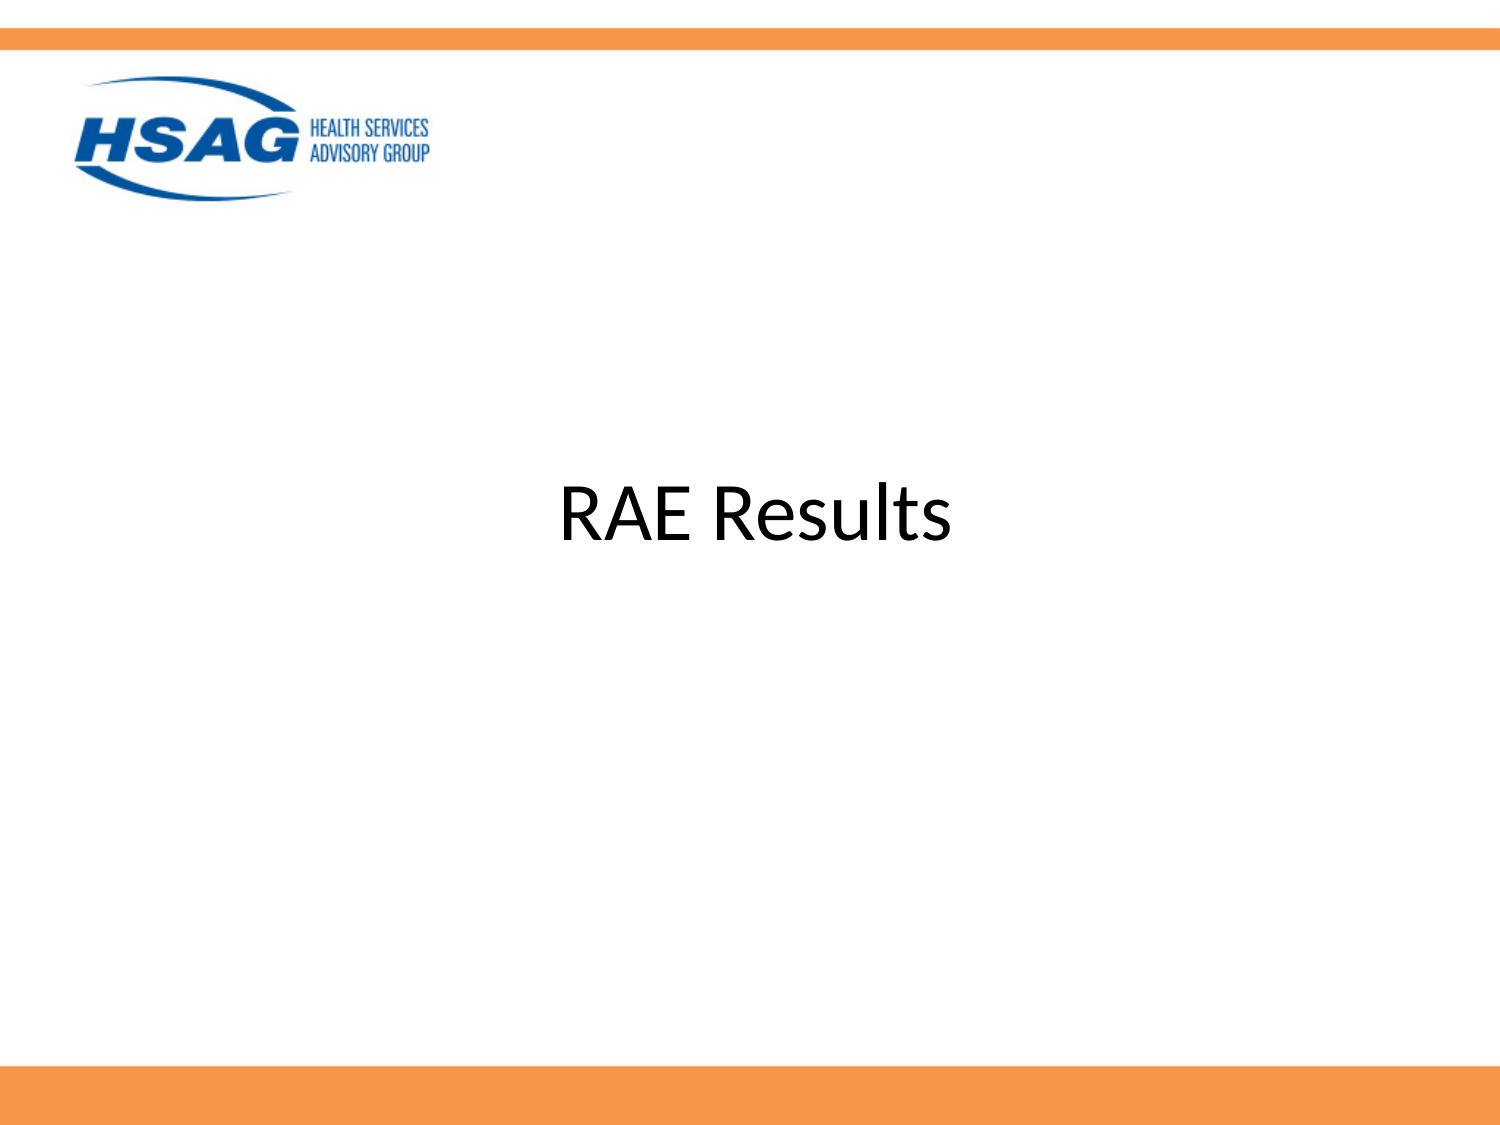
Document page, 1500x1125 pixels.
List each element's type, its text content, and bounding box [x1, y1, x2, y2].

title RAE Results [74, 450, 1438, 700]
picture [0, 0, 1500, 1125]
